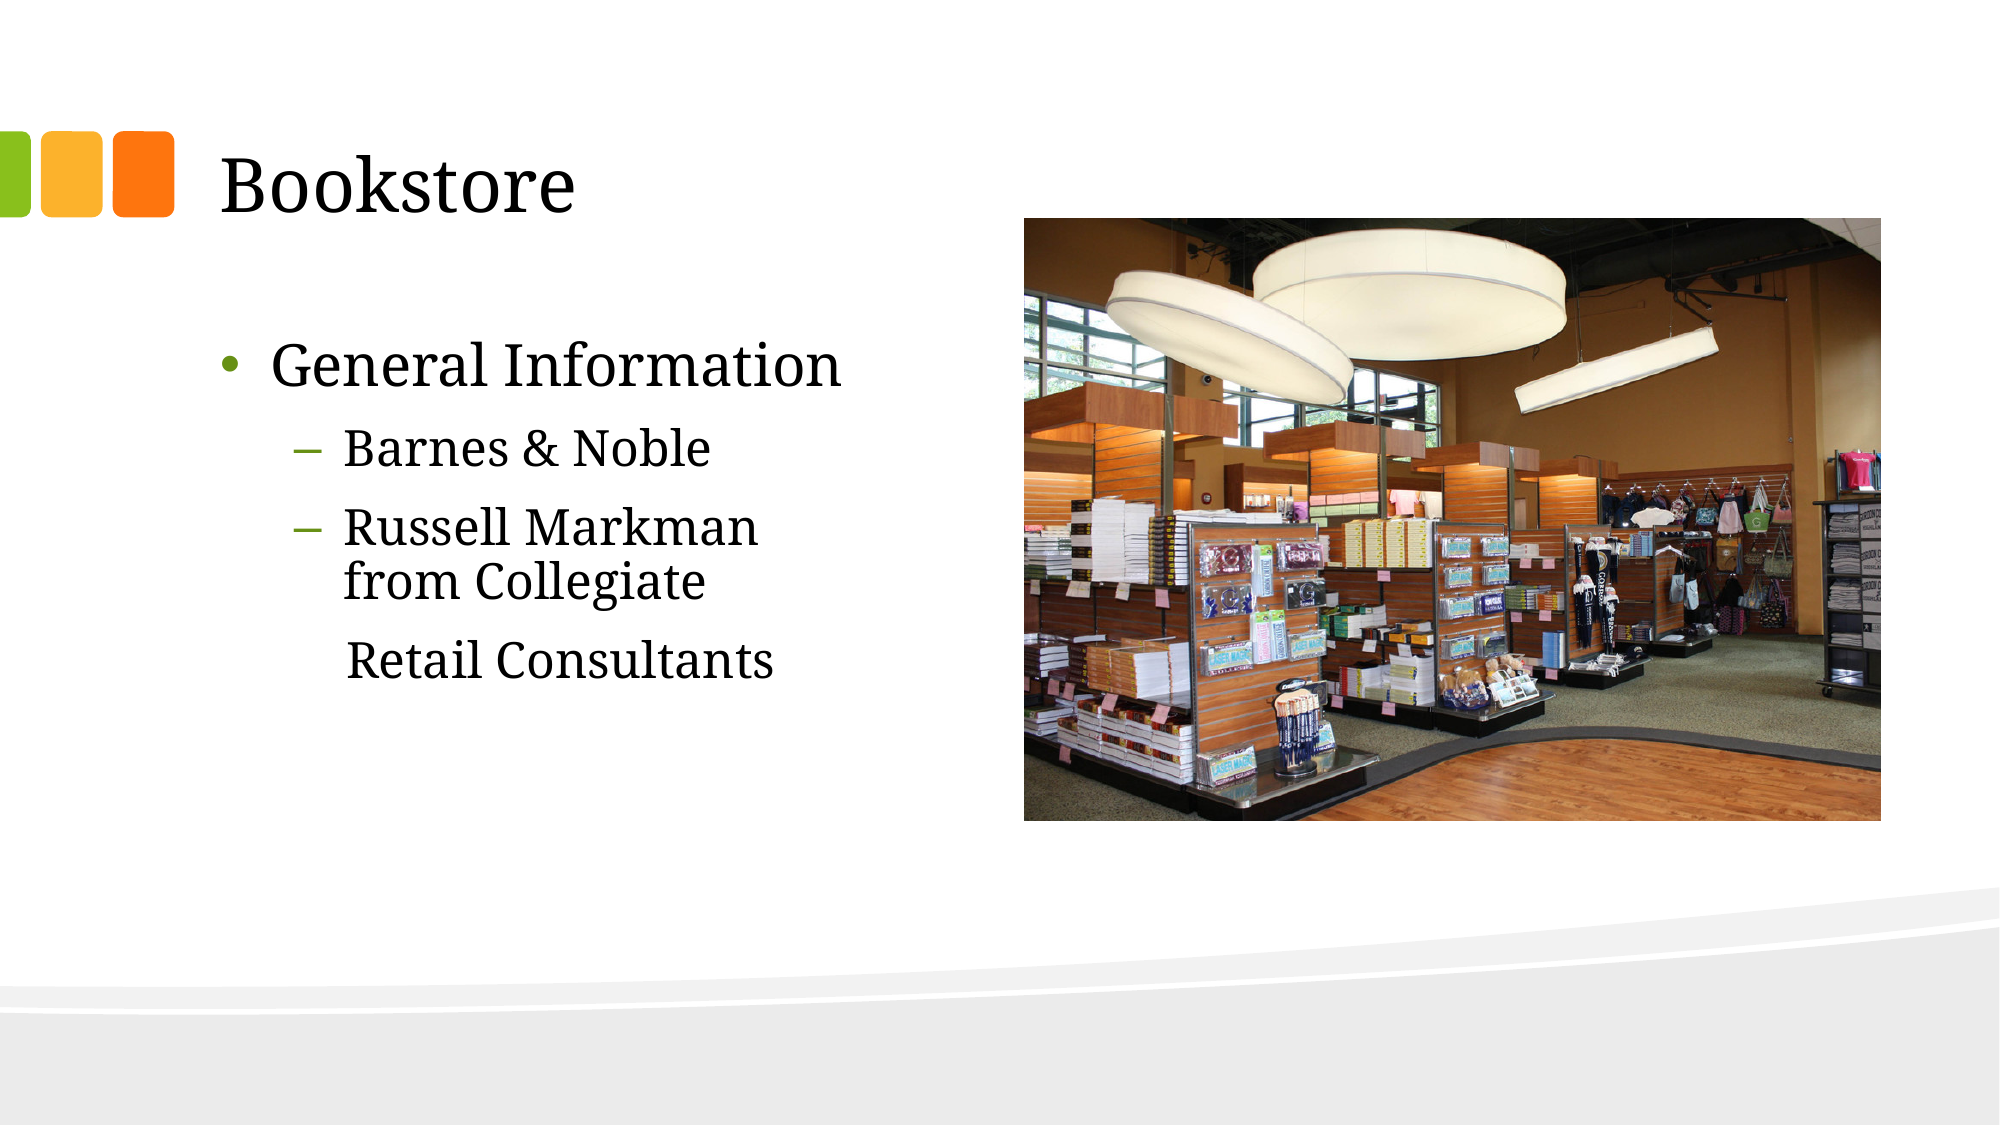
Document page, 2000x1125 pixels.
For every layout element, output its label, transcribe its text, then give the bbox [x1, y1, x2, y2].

title Bookstore [199, 24, 1800, 238]
list General Information Barnes & Noble Russell Markman from Collegiate Retail Consultants [199, 325, 888, 714]
picture [1024, 218, 1882, 821]
